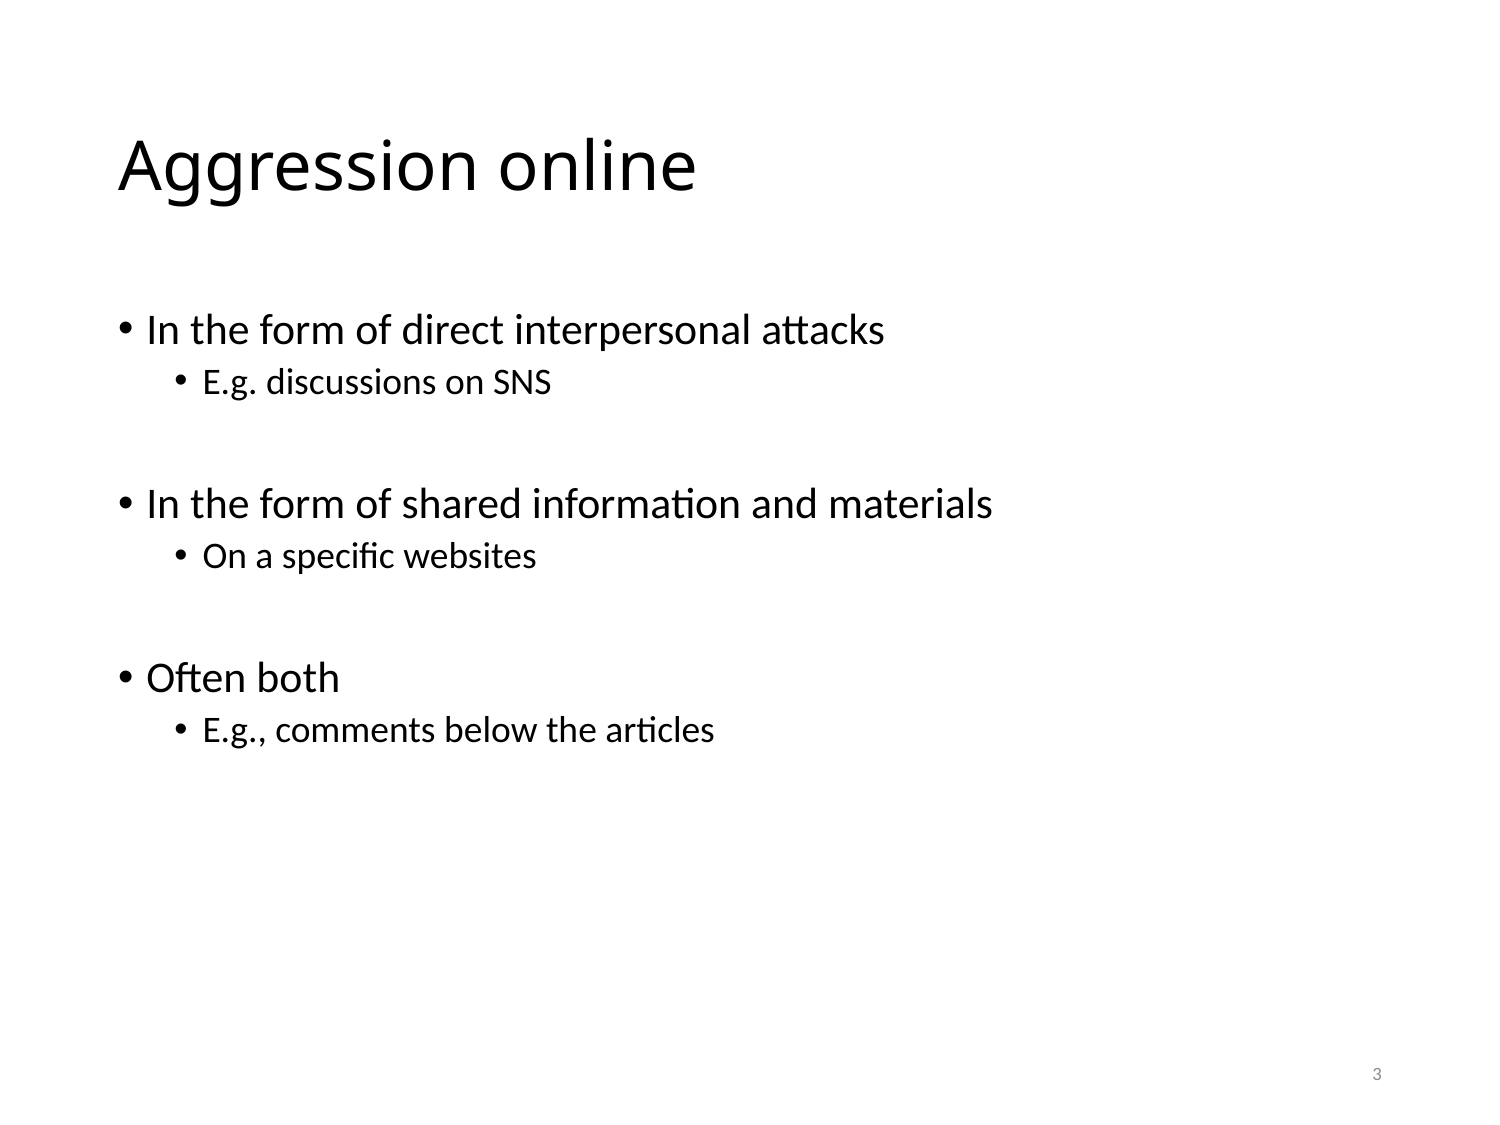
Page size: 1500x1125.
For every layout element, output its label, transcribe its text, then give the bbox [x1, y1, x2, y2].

list In the form of direct interpersonal attacks E.g. discussions on SNS In the form of shared information and materials On a specific websites Often both E.g., comments below the articles [103, 299, 1397, 1014]
title Aggression online [103, 59, 1397, 278]
slide_number 3 [1059, 1042, 1397, 1103]
